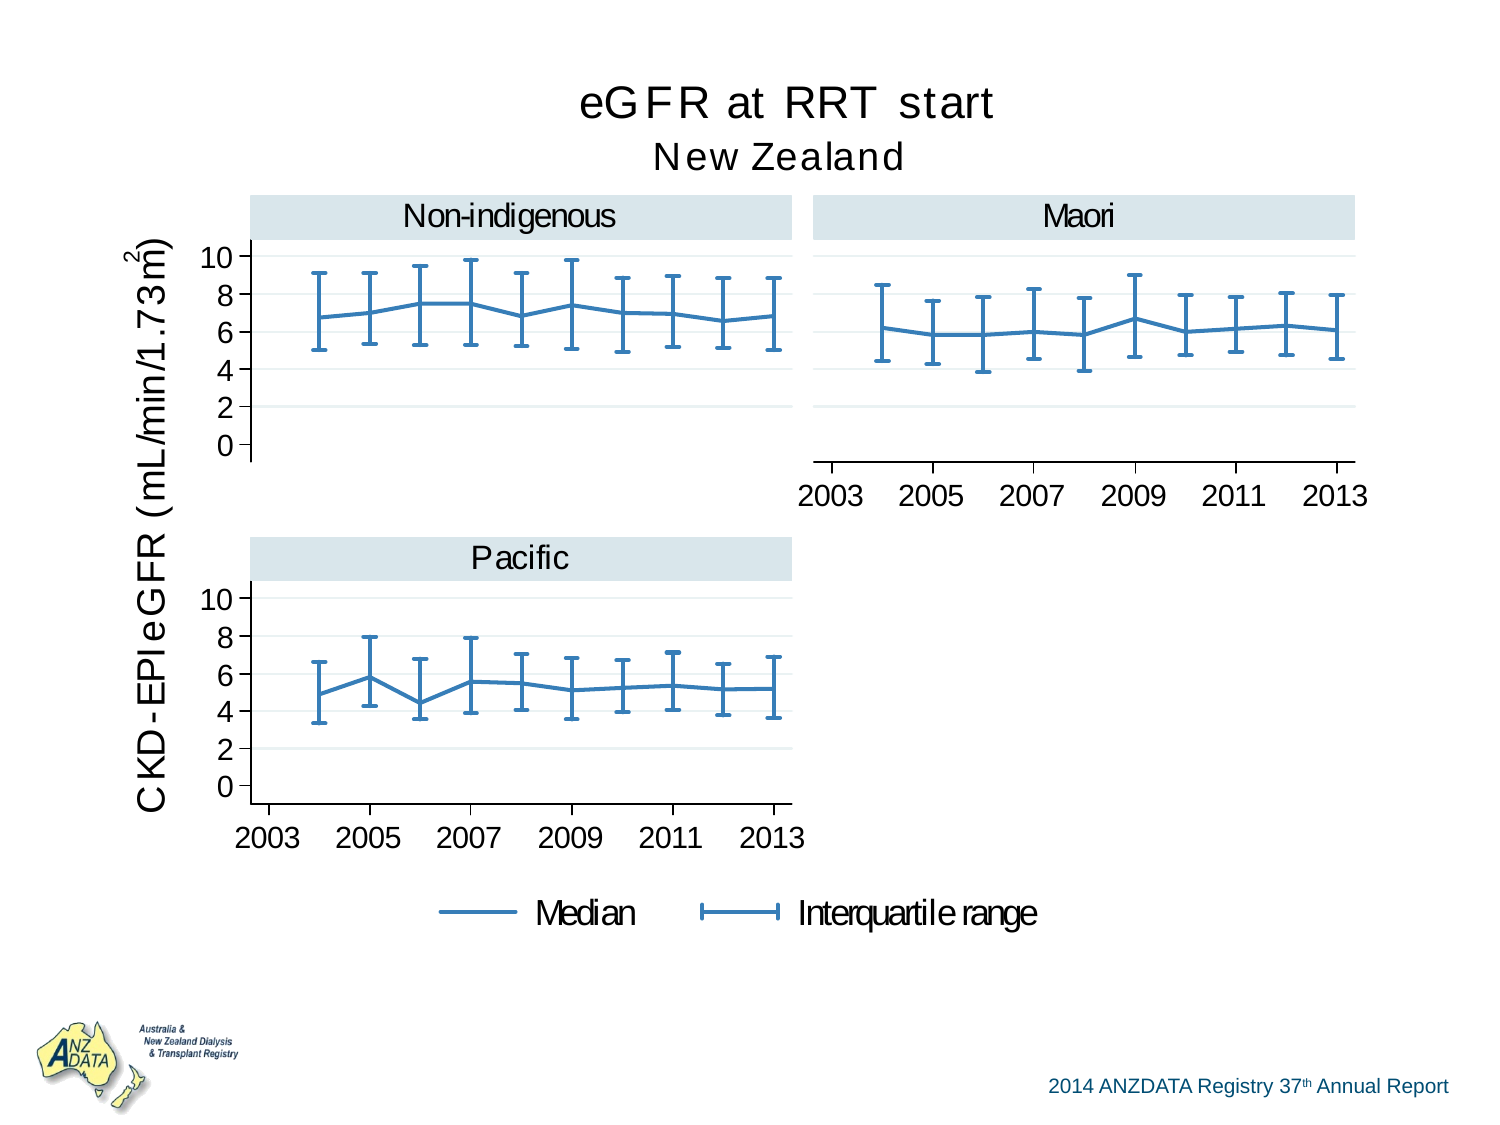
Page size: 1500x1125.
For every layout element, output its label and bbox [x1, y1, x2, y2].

picture [29, 1016, 243, 1118]
picture [1306, 1078, 1311, 1087]
picture [100, 42, 1400, 988]
